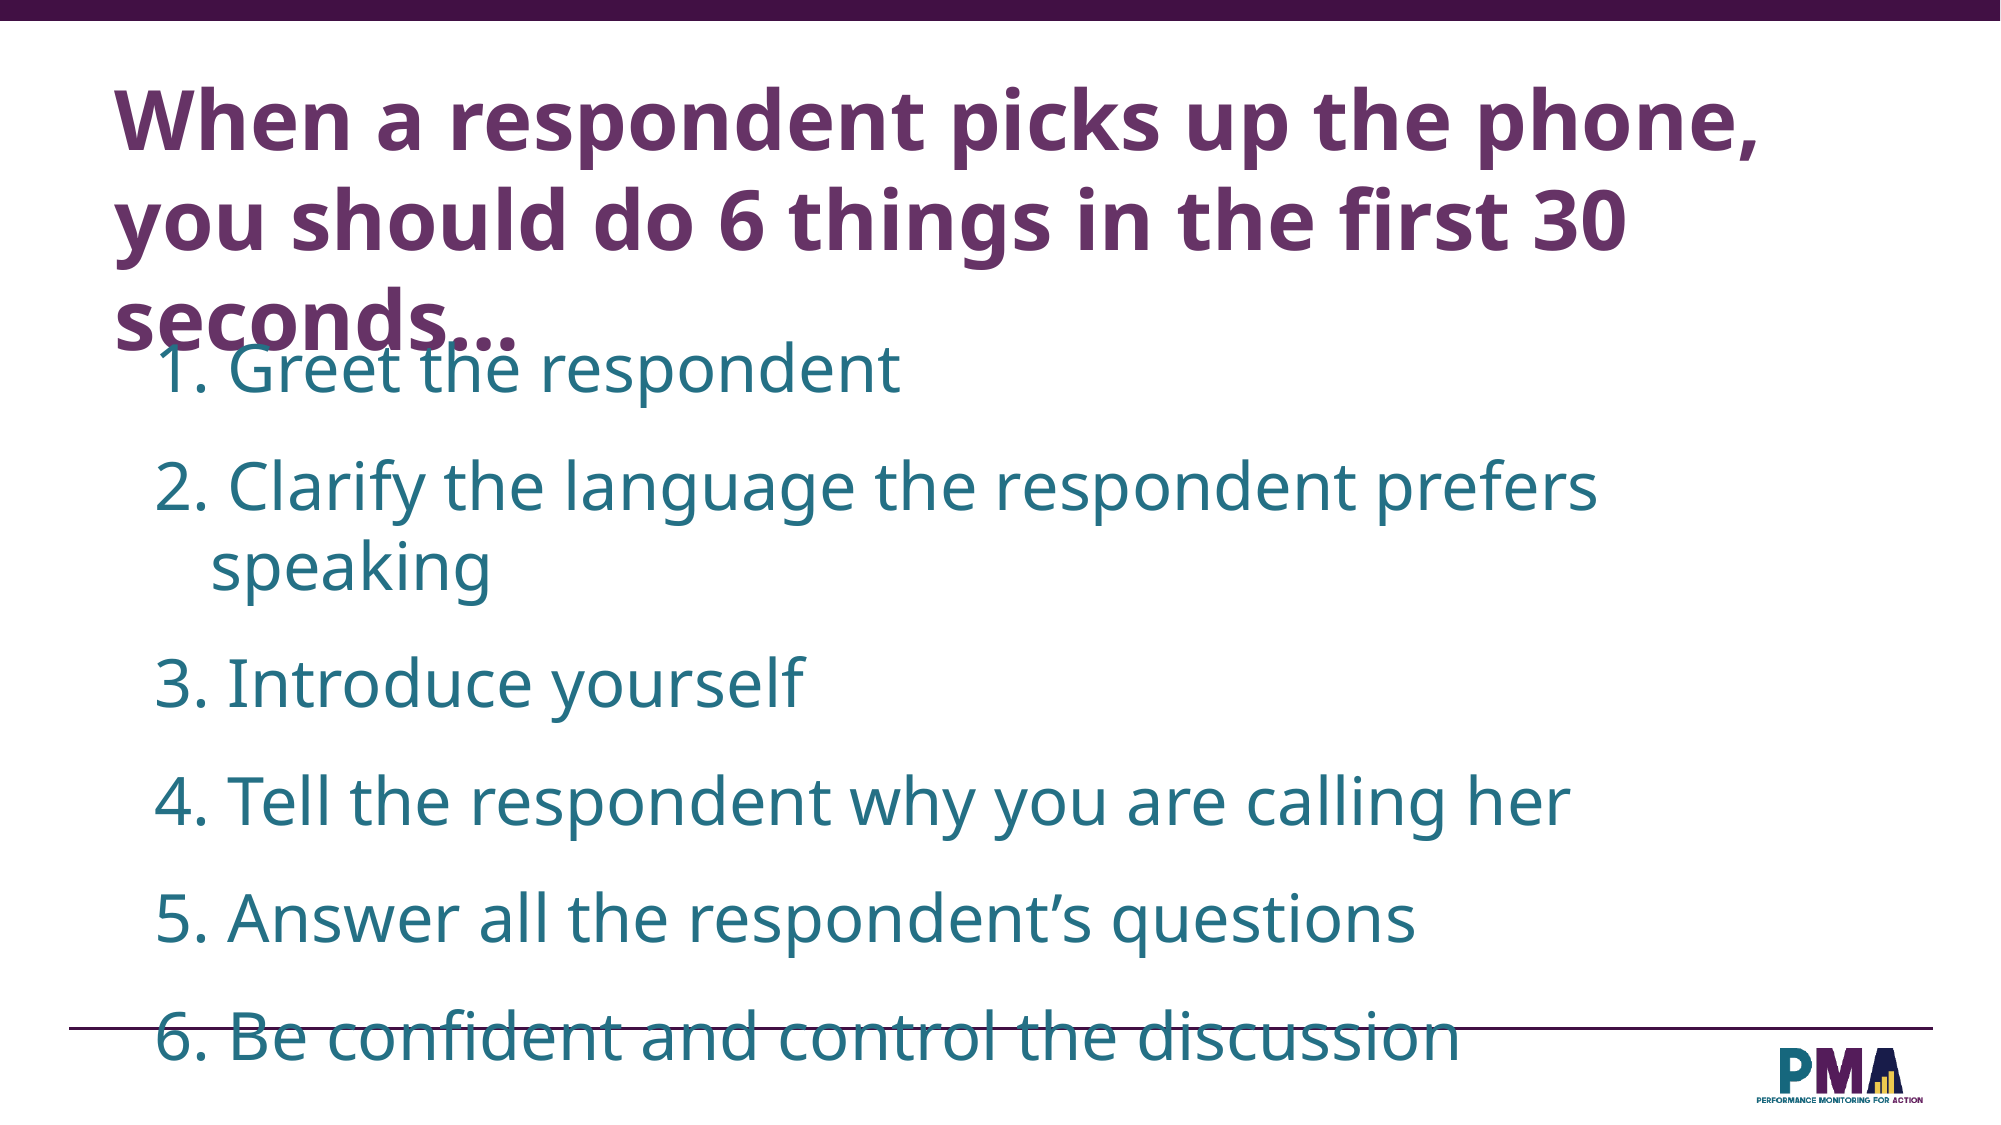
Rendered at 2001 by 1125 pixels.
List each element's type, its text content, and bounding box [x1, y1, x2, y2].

picture [1748, 1001, 1933, 1125]
text_box Greet the respondent Clarify the language the respondent prefers speaking Introduce yourself Tell the respondent why you are calling her Answer all the respondent’s questions Be confident and control the discussion [139, 318, 1863, 1081]
title When a respondent picks up the phone, you should do 6 things in the first 30 seconds… [99, 59, 1880, 278]
